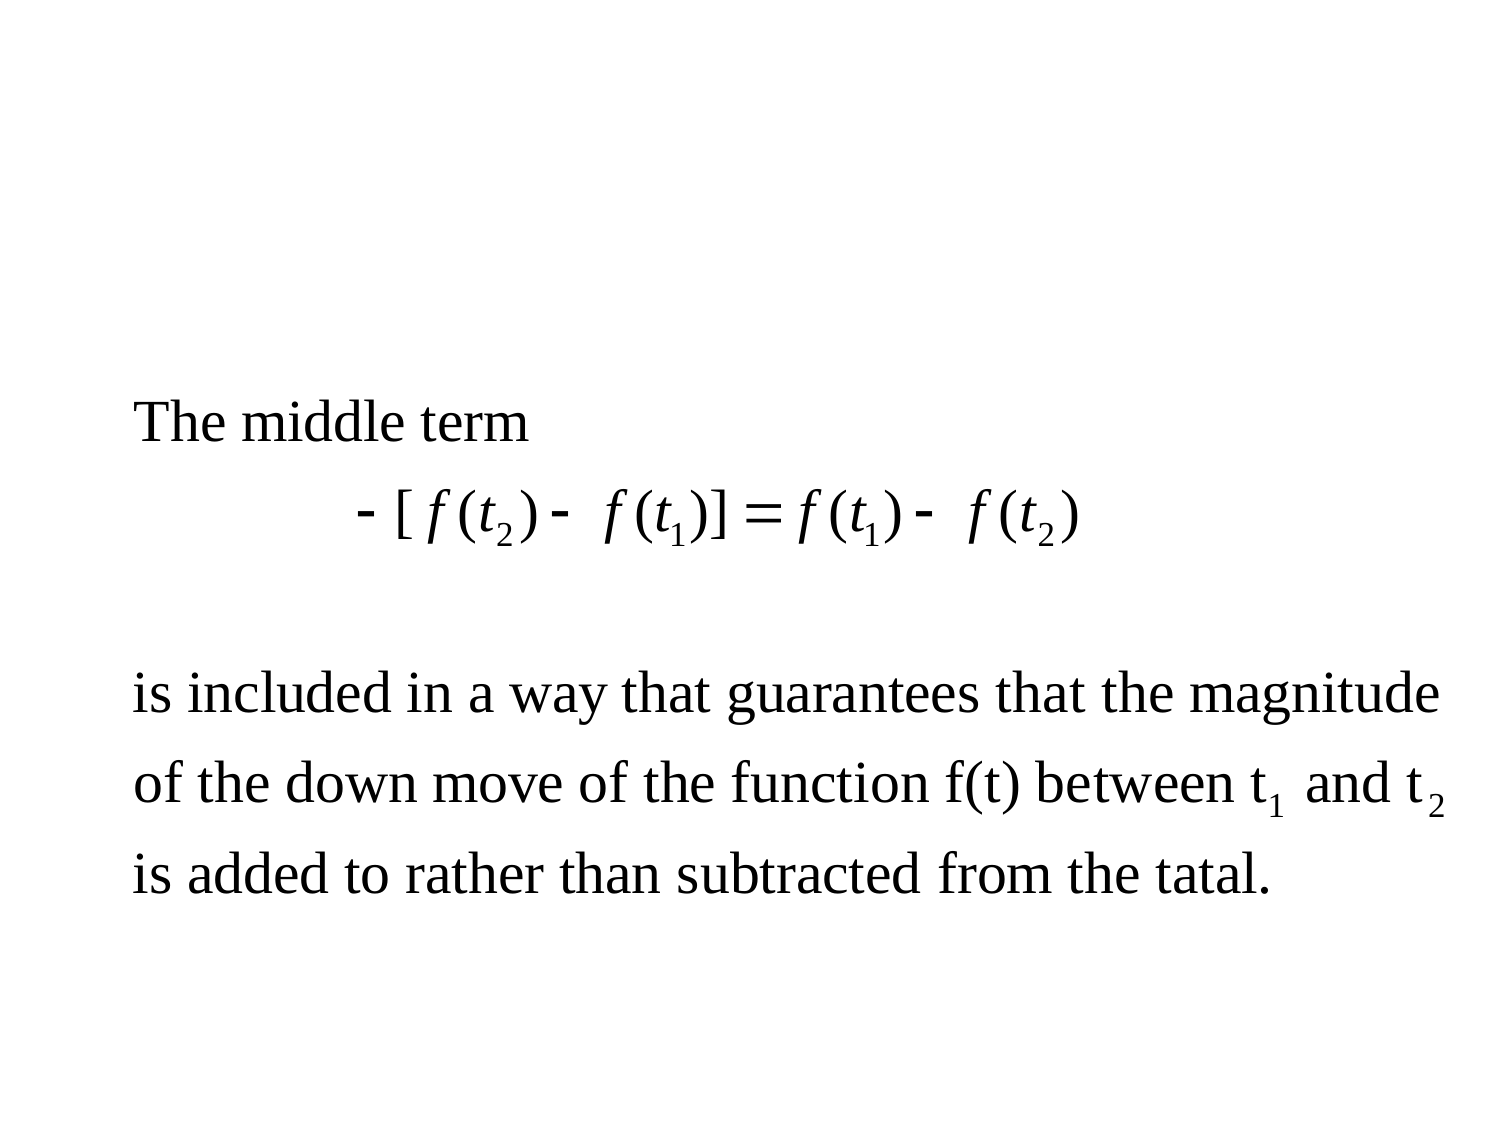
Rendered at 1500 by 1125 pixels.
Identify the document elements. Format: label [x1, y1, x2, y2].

list [124, 387, 1463, 907]
